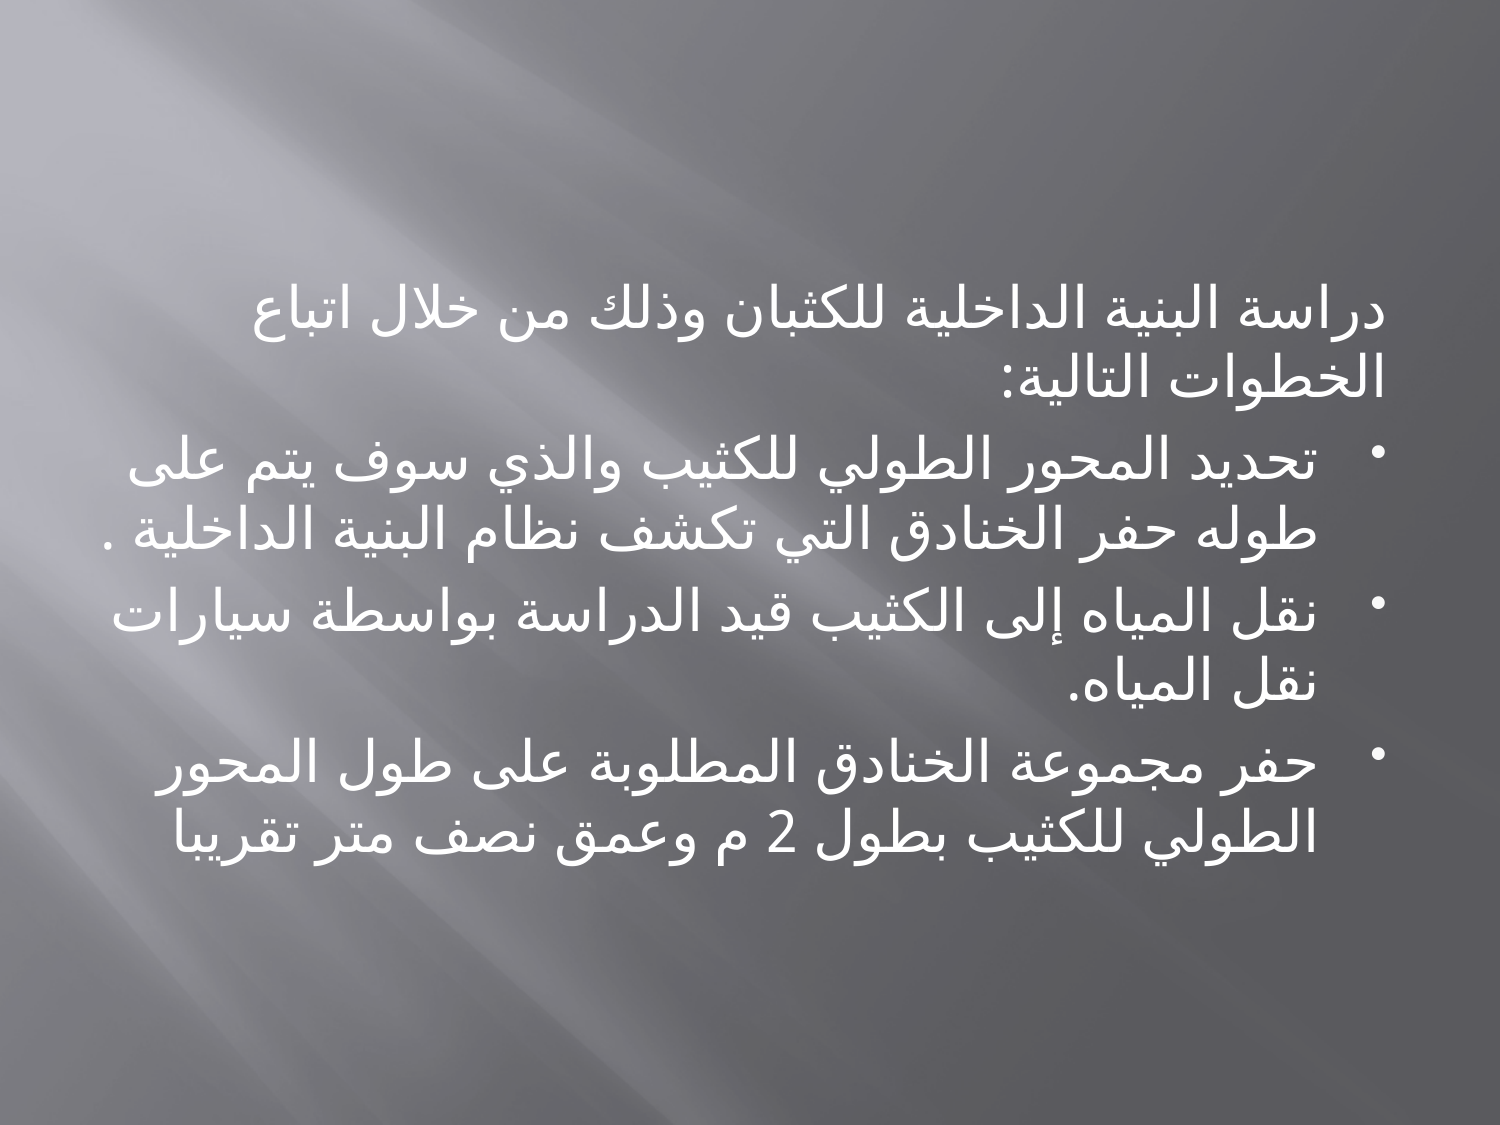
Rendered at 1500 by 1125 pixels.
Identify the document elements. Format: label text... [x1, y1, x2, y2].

list دراسة البنية الداخلية للكثبان وذلك من خلال اتباع الخطوات التالية: تحديد المحور الطولي للكثيب والذي سوف يتم على طوله حفر الخنادق التي تكشف نظام البنية الداخلية . نقل المياه إلى الكثيب قيد الدراسة بواسطة سيارات نقل المياه. حفر مجموعة الخنادق المطلوبة على طول المحور الطولي للكثيب بطول 2 م وعمق نصف متر تقريبا [75, 262, 1425, 1035]
